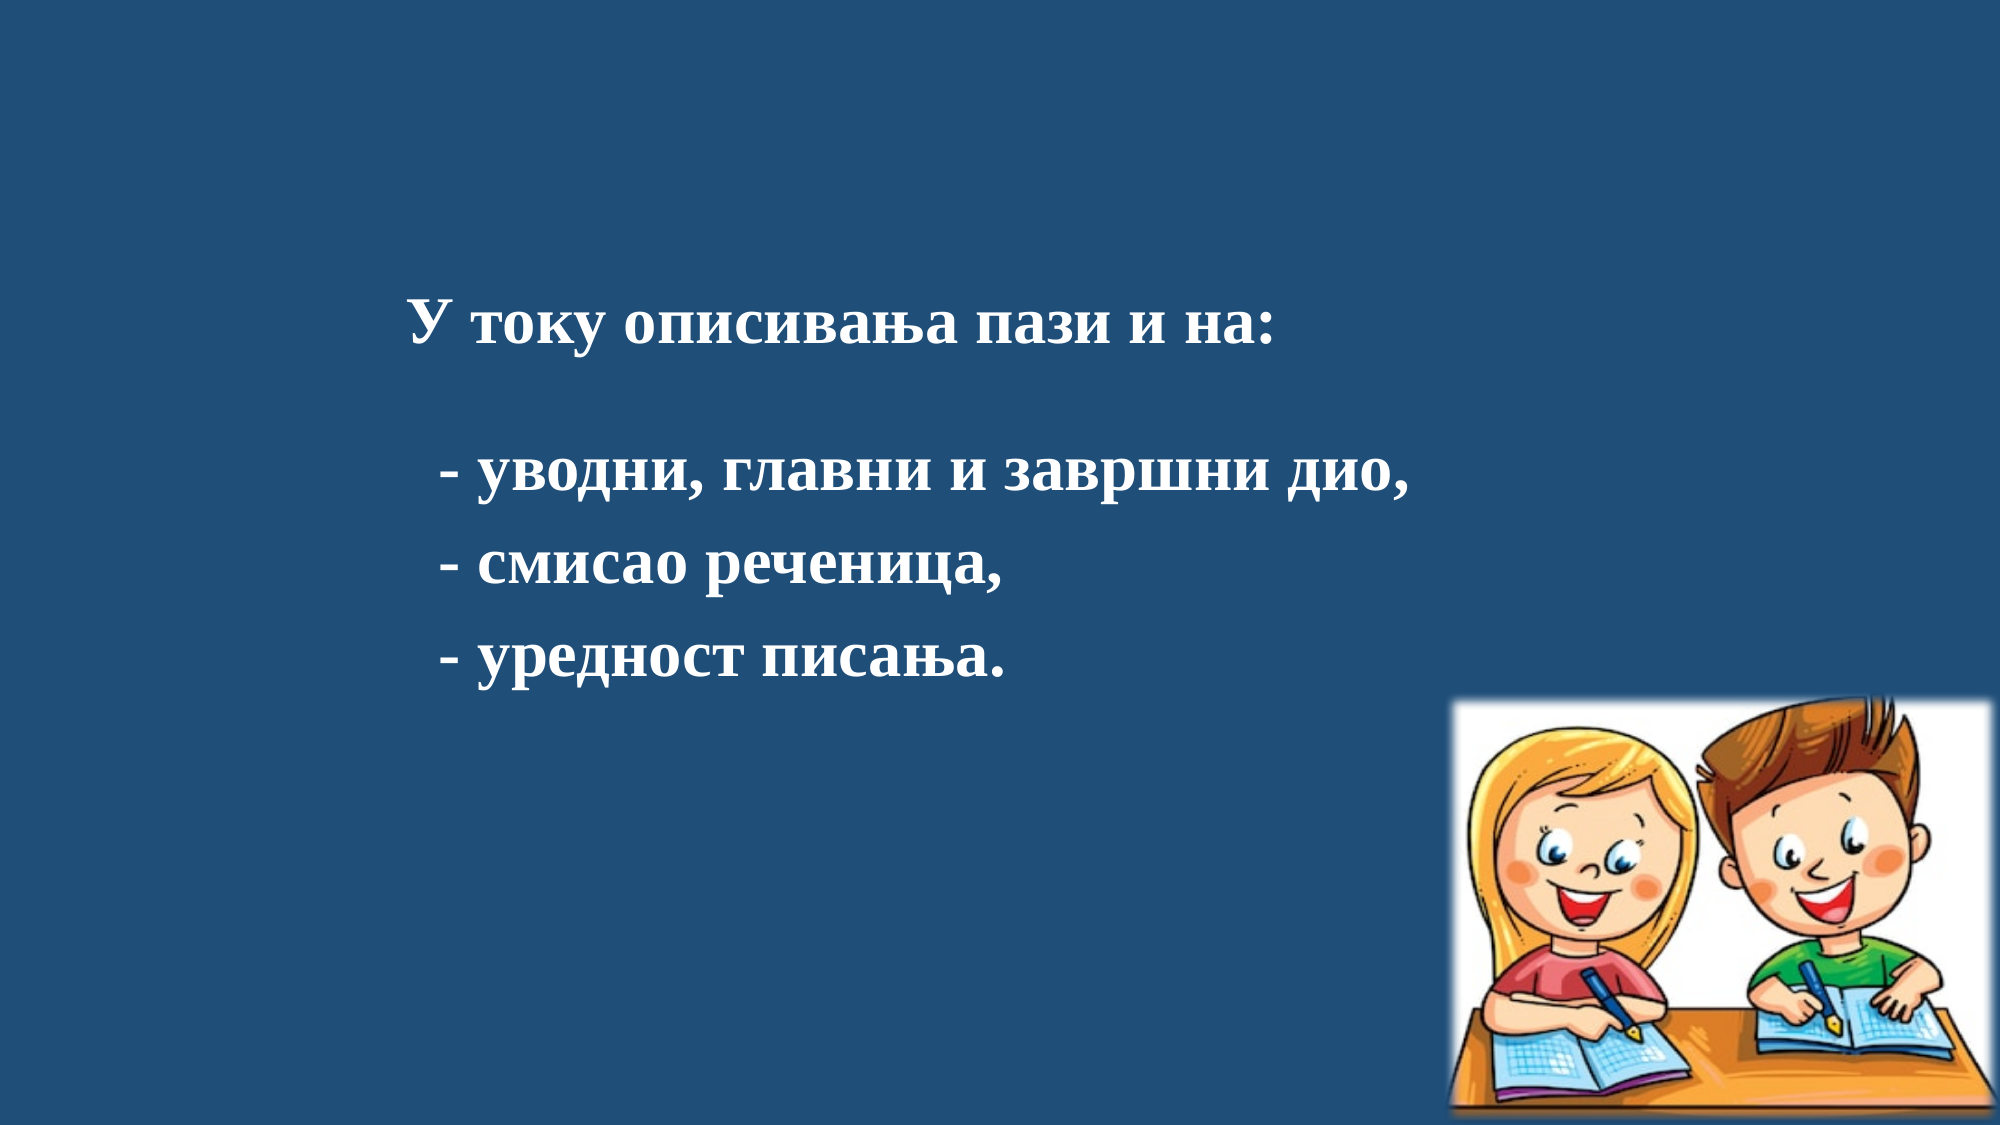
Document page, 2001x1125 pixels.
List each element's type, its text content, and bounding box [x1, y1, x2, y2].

list У току описивања пази и на: - уводни, главни и завршни дио, - смисао реченица, - уредност писања. [390, 278, 1554, 827]
picture [1443, 691, 2000, 1125]
